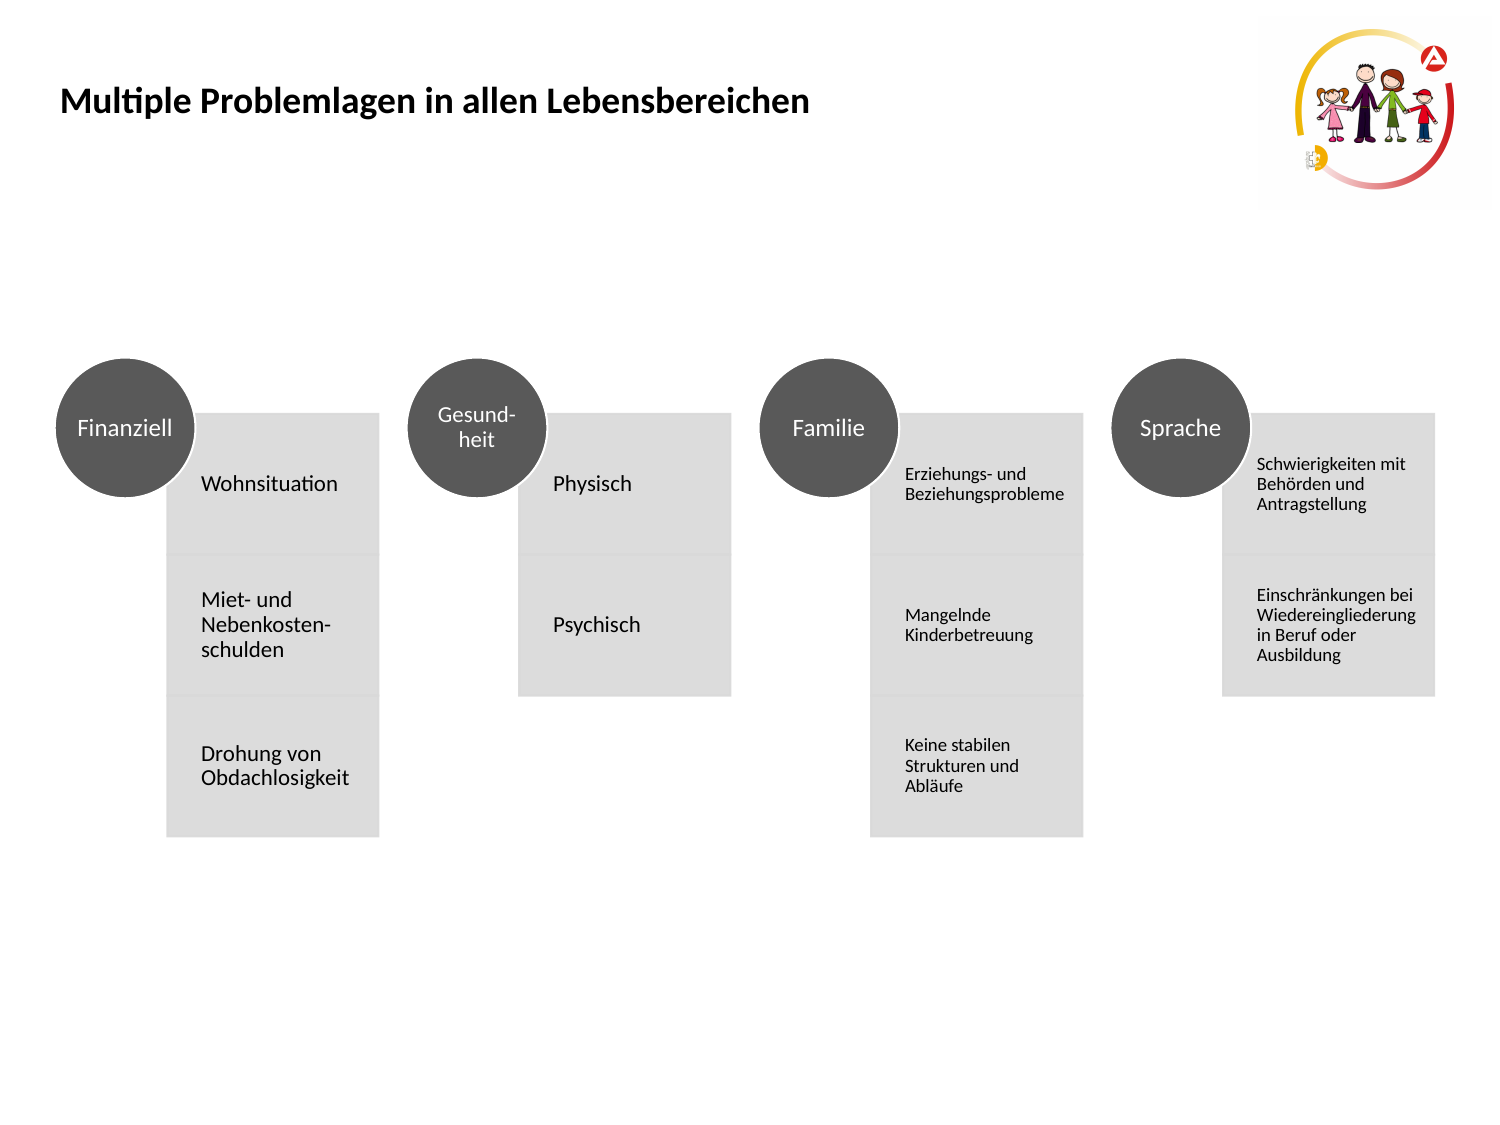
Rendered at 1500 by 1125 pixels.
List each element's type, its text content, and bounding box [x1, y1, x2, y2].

text_box Multiple Problemlagen in allen Lebensbereichen [44, 68, 971, 129]
picture [1258, 16, 1492, 210]
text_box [53, 98, 1435, 1095]
